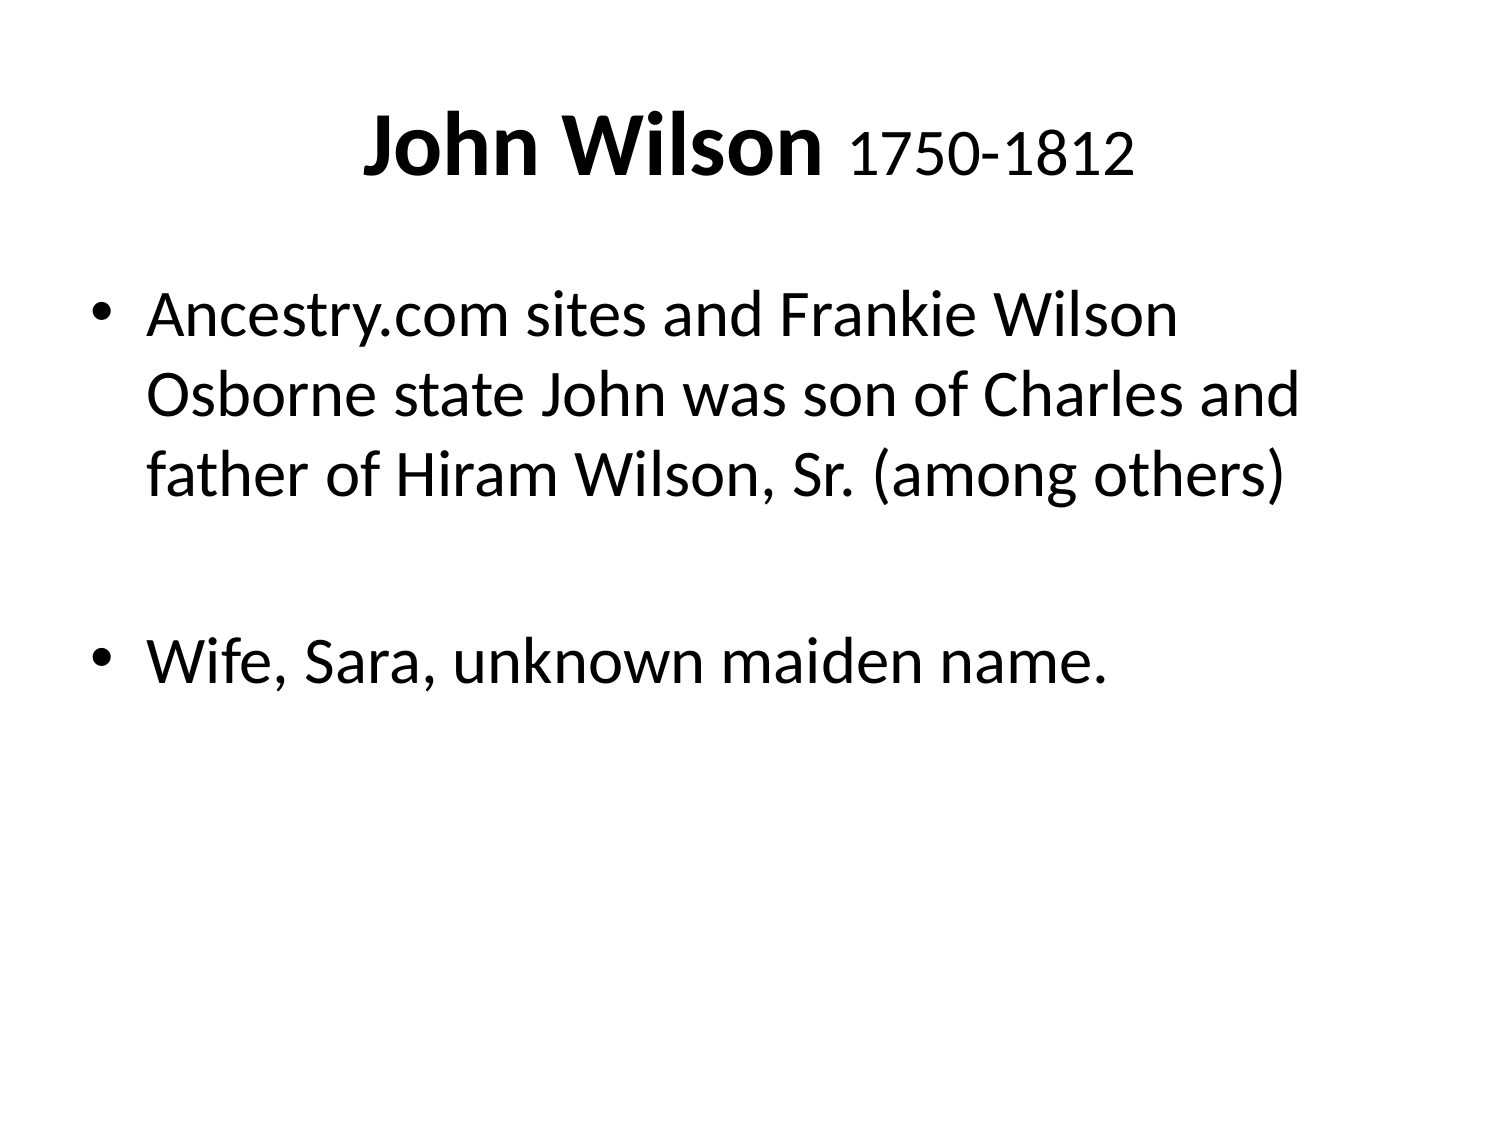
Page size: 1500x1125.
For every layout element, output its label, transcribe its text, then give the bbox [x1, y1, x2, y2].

title John Wilson 1750-1812 [75, 45, 1425, 233]
list Ancestry.com sites and Frankie Wilson Osborne state John was son of Charles and father of Hiram Wilson, Sr. (among others) Wife, Sara, unknown maiden name. [75, 262, 1425, 1005]
